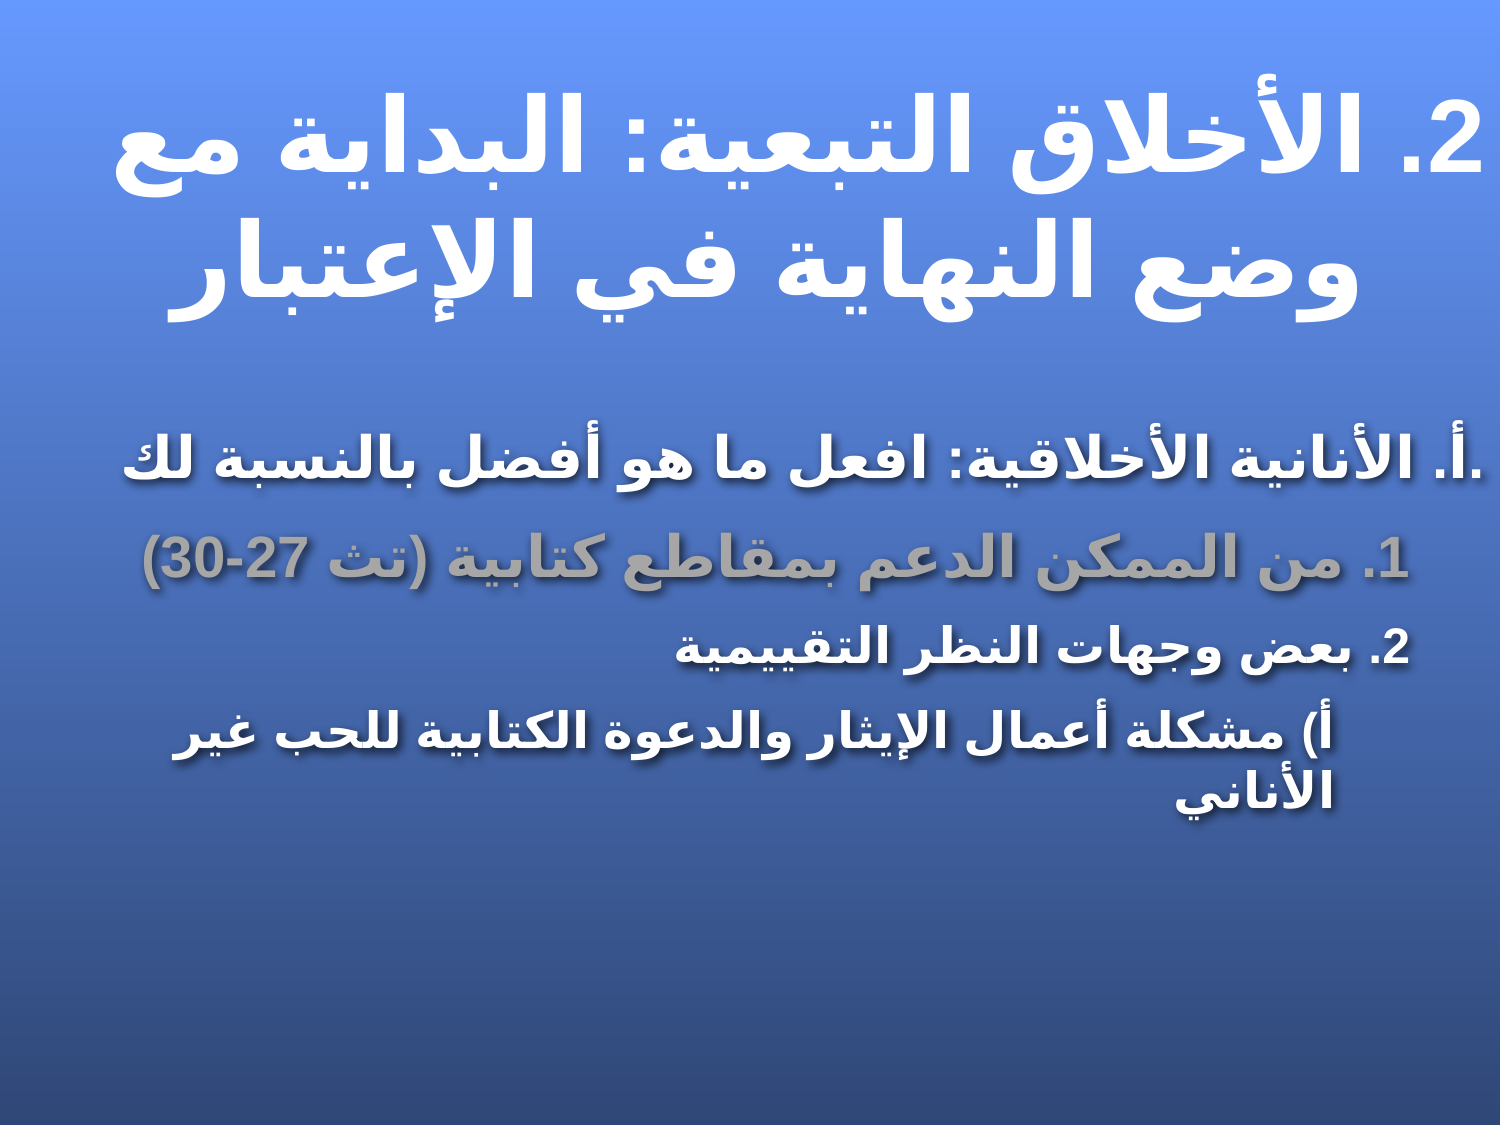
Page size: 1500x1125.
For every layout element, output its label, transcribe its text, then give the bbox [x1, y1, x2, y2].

text_box 2. الأخلاق التبعية: البداية مع وضع النهاية في الإعتبار [0, 24, 1500, 363]
text_box أ. الأنانية الأخلاقية: افعل ما هو أفضل بالنسبة لك. 1. من الممكن الدعم بمقاطع كتابية (تث 27-30) 2. بعض وجهات النظر التقييمية أ) مشكلة أعمال الإيثار والدعوة الكتابية للحب غير الأناني [0, 412, 1500, 827]
